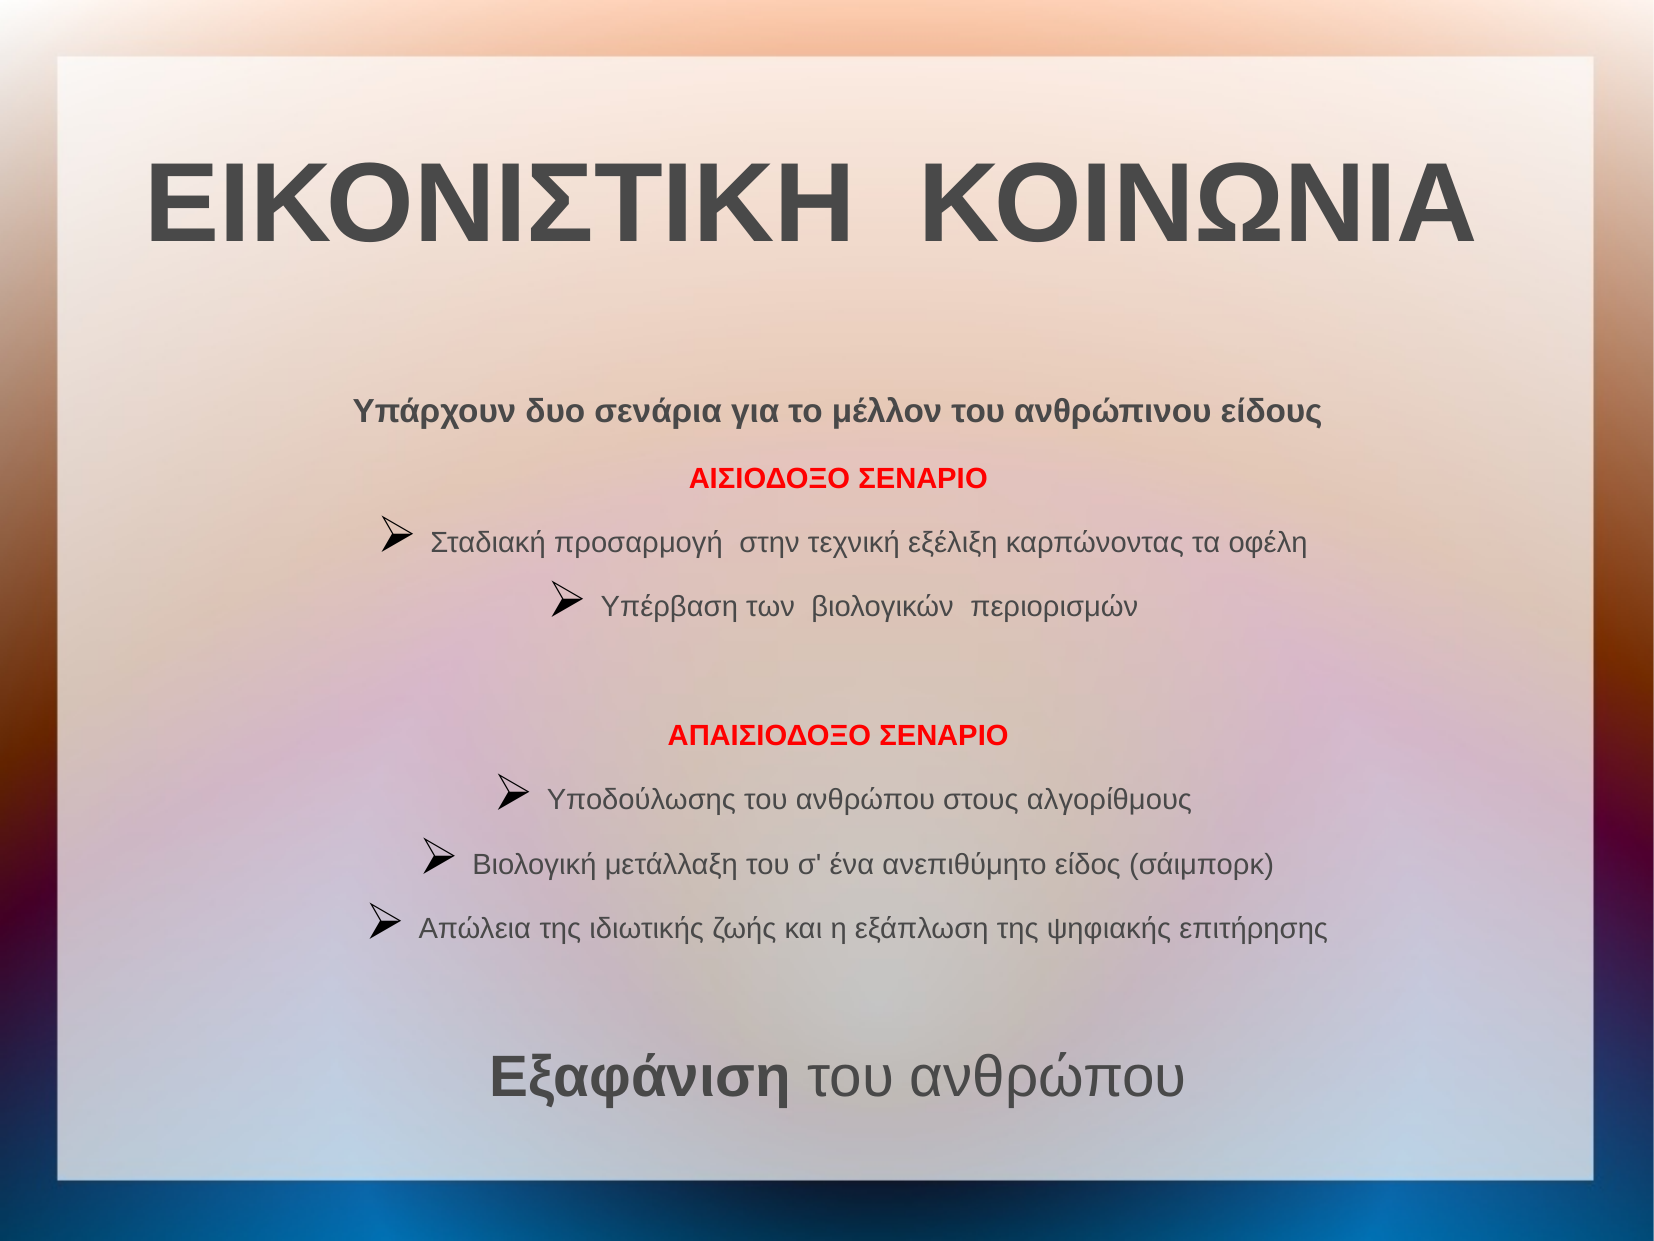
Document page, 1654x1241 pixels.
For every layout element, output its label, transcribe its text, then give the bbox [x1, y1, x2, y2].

text_box ΕΙΚΟΝΙΣΤΙΚΗ ΚΟΙΝΩΝΙΑ [118, 112, 1506, 280]
text_box Υπάρχουν δυο σενάρια για το μέλλον του ανθρώπινου είδους ΑΙΣΙΟΔΟΞΟ ΣΕΝΑΡΙΟ Σταδιακή προσαρμογή στην τεχνική εξέλιξη καρπώνοντας τα οφέλη Υπέρβαση των βιολογικών περιορισμών ΑΠΑΙΣΙΟΔΟΞΟ ΣΕΝΑΡΙΟ Υποδούλωσης του ανθρώπου στους αλγορίθμους Βιολογική μετάλλαξη του σ' ένα ανεπιθύμητο είδος (σάιμπορκ) Απώλεια της ιδιωτικής ζωής και η εξάπλωση της ψηφιακής επιτήρησης Εξαφάνιση του ανθρώπου [111, 280, 1565, 985]
picture [0, 0, 1654, 1241]
